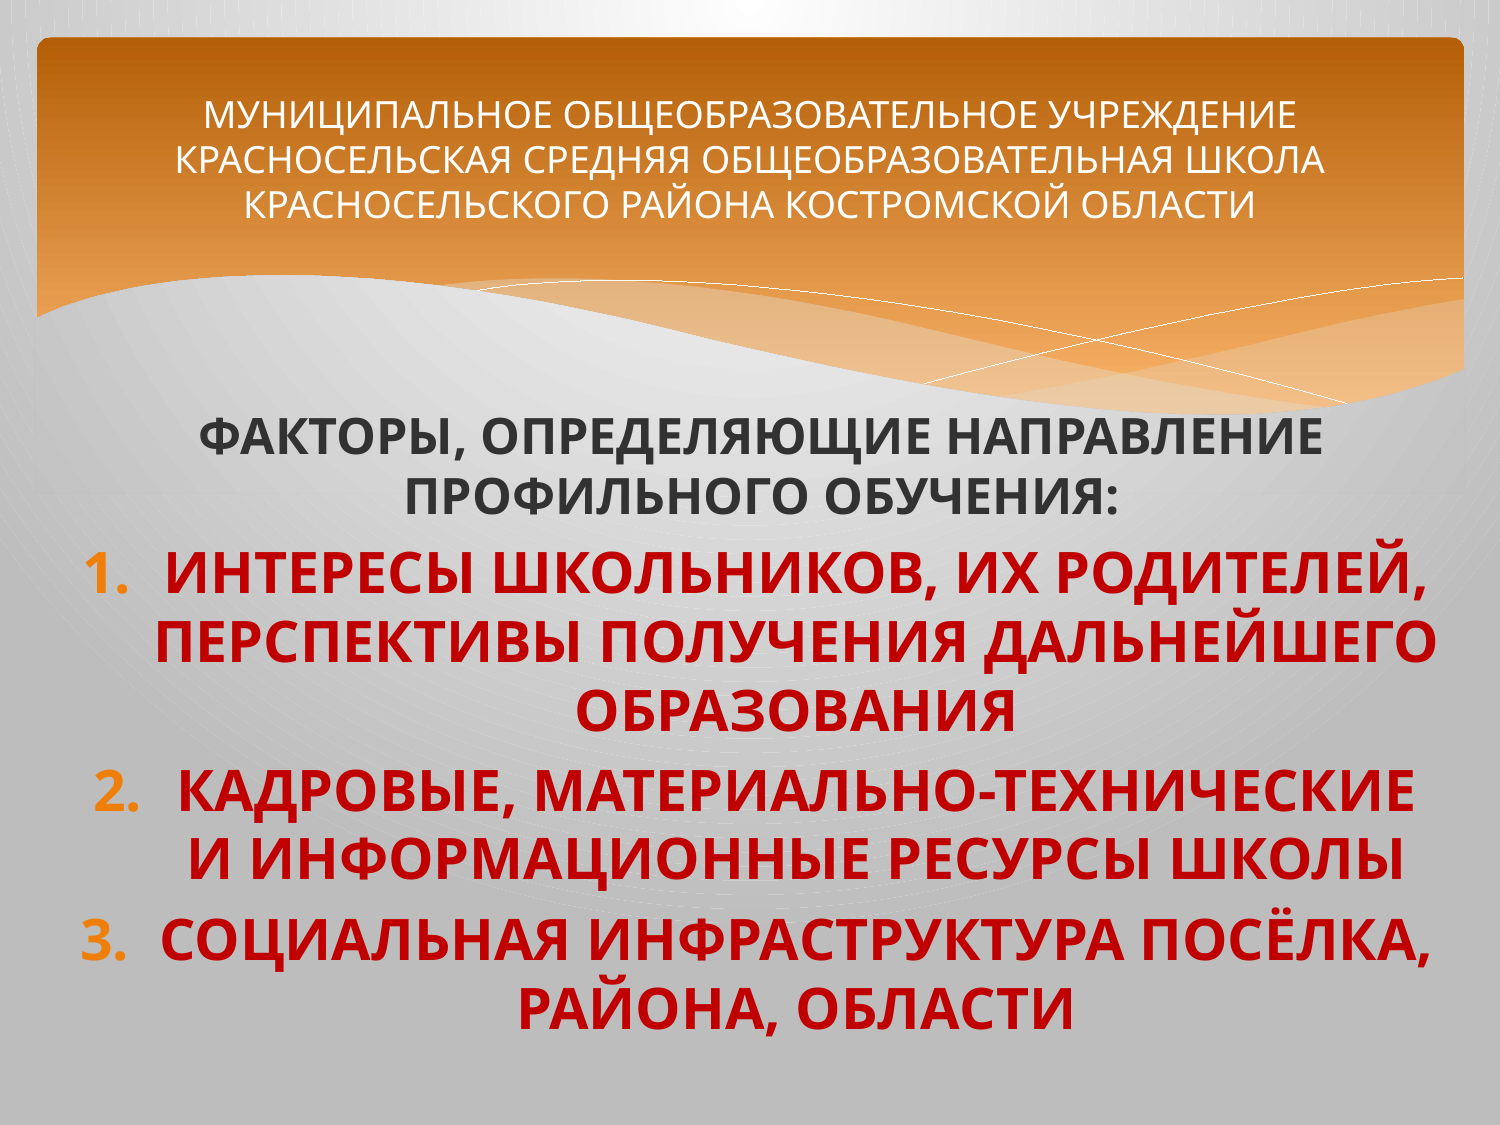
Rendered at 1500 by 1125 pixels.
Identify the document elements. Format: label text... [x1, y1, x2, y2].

list ФАКТОРЫ, ОПРЕДЕЛЯЮЩИЕ НАПРАВЛЕНИЕ ПРОФИЛЬНОГО ОБУЧЕНИЯ: ИНТЕРЕСЫ ШКОЛЬНИКОВ, ИХ РОДИТЕЛЕЙ, ПЕРСПЕКТИВЫ ПОЛУЧЕНИЯ ДАЛЬНЕЙШЕГО ОБРАЗОВАНИЯ КАДРОВЫЕ, МАТЕРИАЛЬНО-ТЕХНИЧЕСКИЕ И ИНФОРМАЦИОННЫЕ РЕСУРСЫ ШКОЛЫ СОЦИАЛЬНАЯ ИНФРАСТРУКТУРА ПОСЁЛКА, РАЙОНА, ОБЛАСТИ [64, 397, 1459, 1059]
title МУНИЦИПАЛЬНОЕ ОБЩЕОБРАЗОВАТЕЛЬНОЕ УЧРЕЖДЕНИЕ КРАСНОСЕЛЬСКАЯ СРЕДНЯЯ ОБЩЕОБРАЗОВАТЕЛЬНАЯ ШКОЛА КРАСНОСЕЛЬСКОГО РАЙОНА КОСТРОМСКОЙ ОБЛАСТИ [75, 55, 1425, 261]
